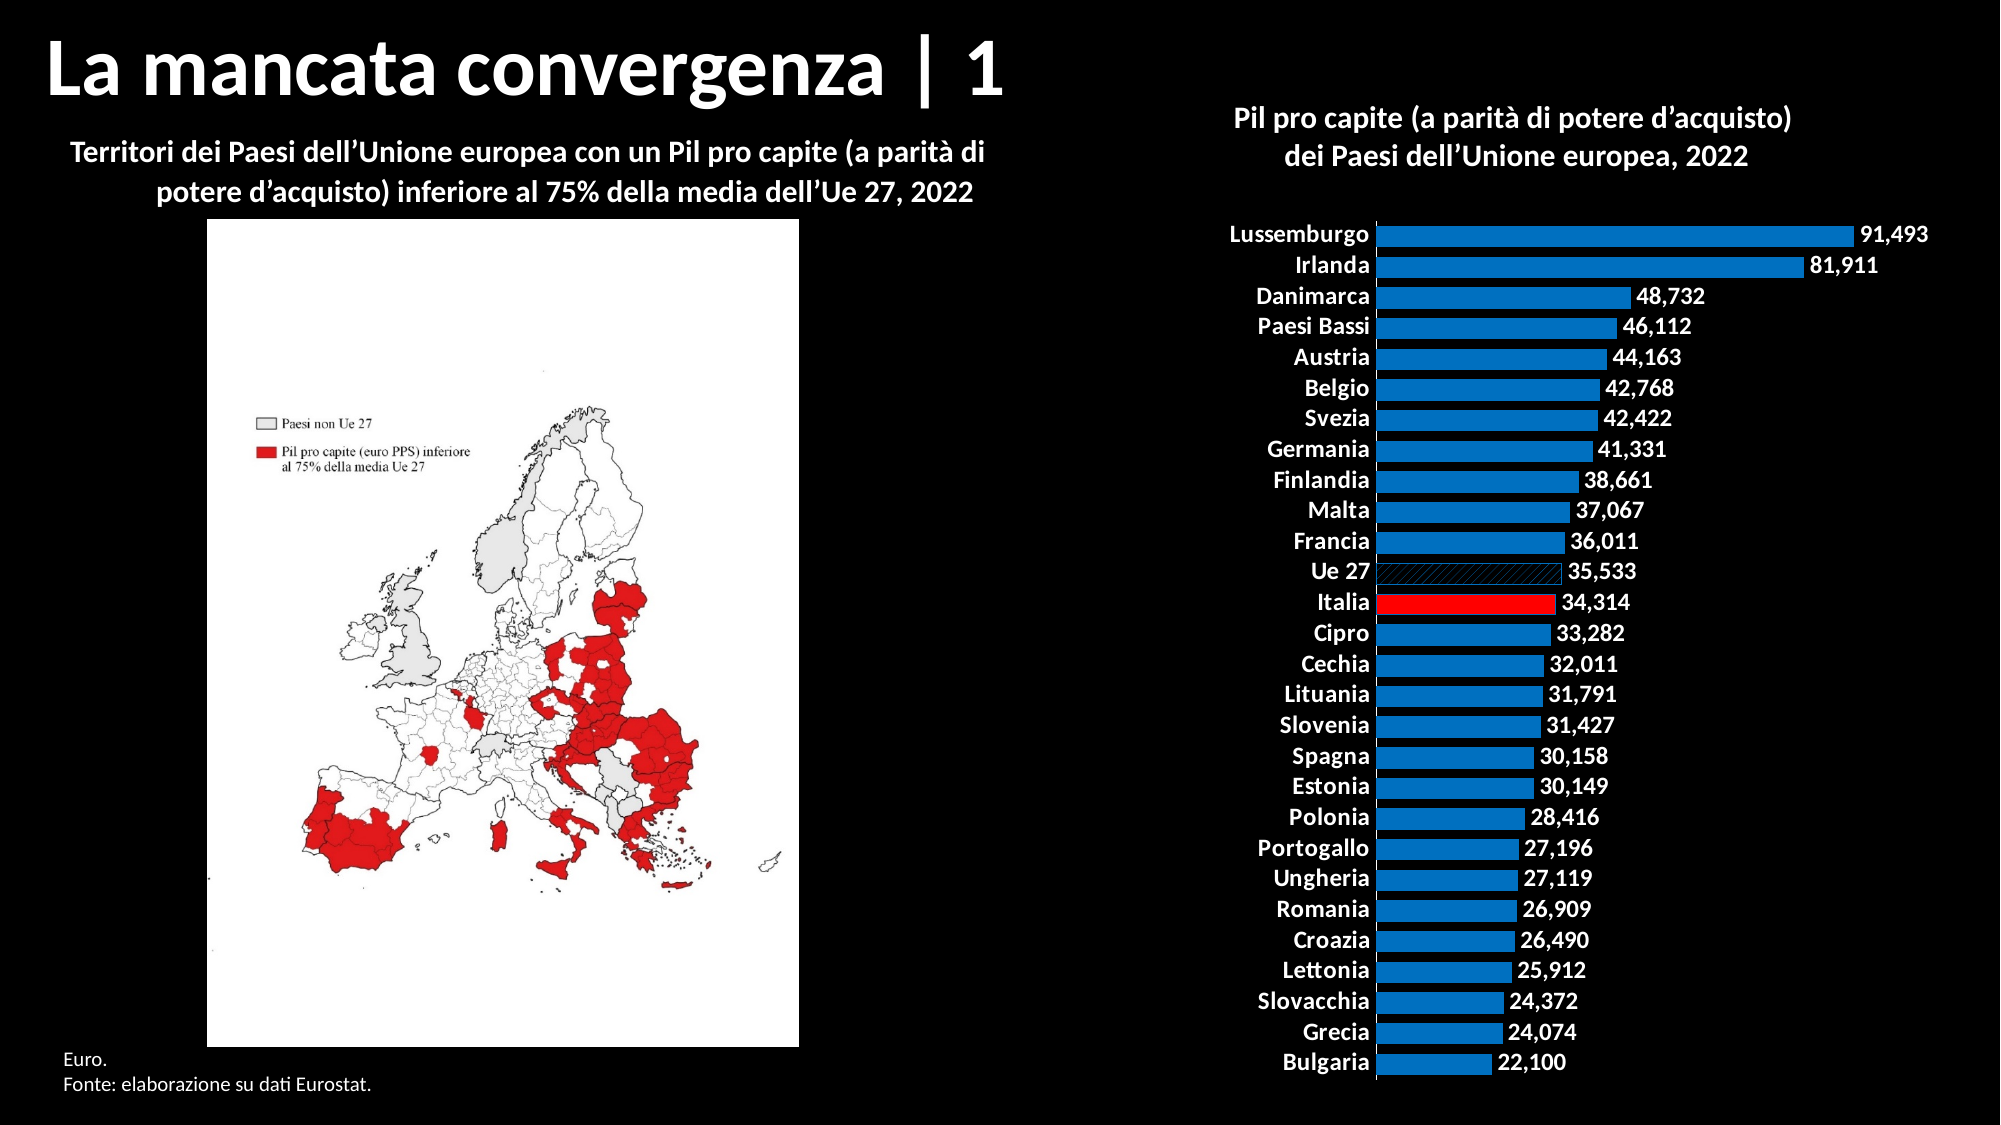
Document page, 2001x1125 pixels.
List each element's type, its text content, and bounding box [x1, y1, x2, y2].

chart [1201, 195, 1957, 1106]
text_box Euro. Fonte: elaborazione su dati Eurostat. [43, 1035, 725, 1106]
title La mancata convergenza | 1 [31, 3, 1491, 121]
picture [207, 219, 799, 1047]
text_box Territori dei Paesi dell’Unione europea con un Pil pro capite (a parità di potere d’acquisto) inferiore al 75% della media dell’Ue 27, 2022 [27, 121, 1030, 217]
text_box Pil pro capite (a parità di potere d’acquisto) dei Paesi dell’Unione europea, 2022 [999, 89, 2000, 180]
